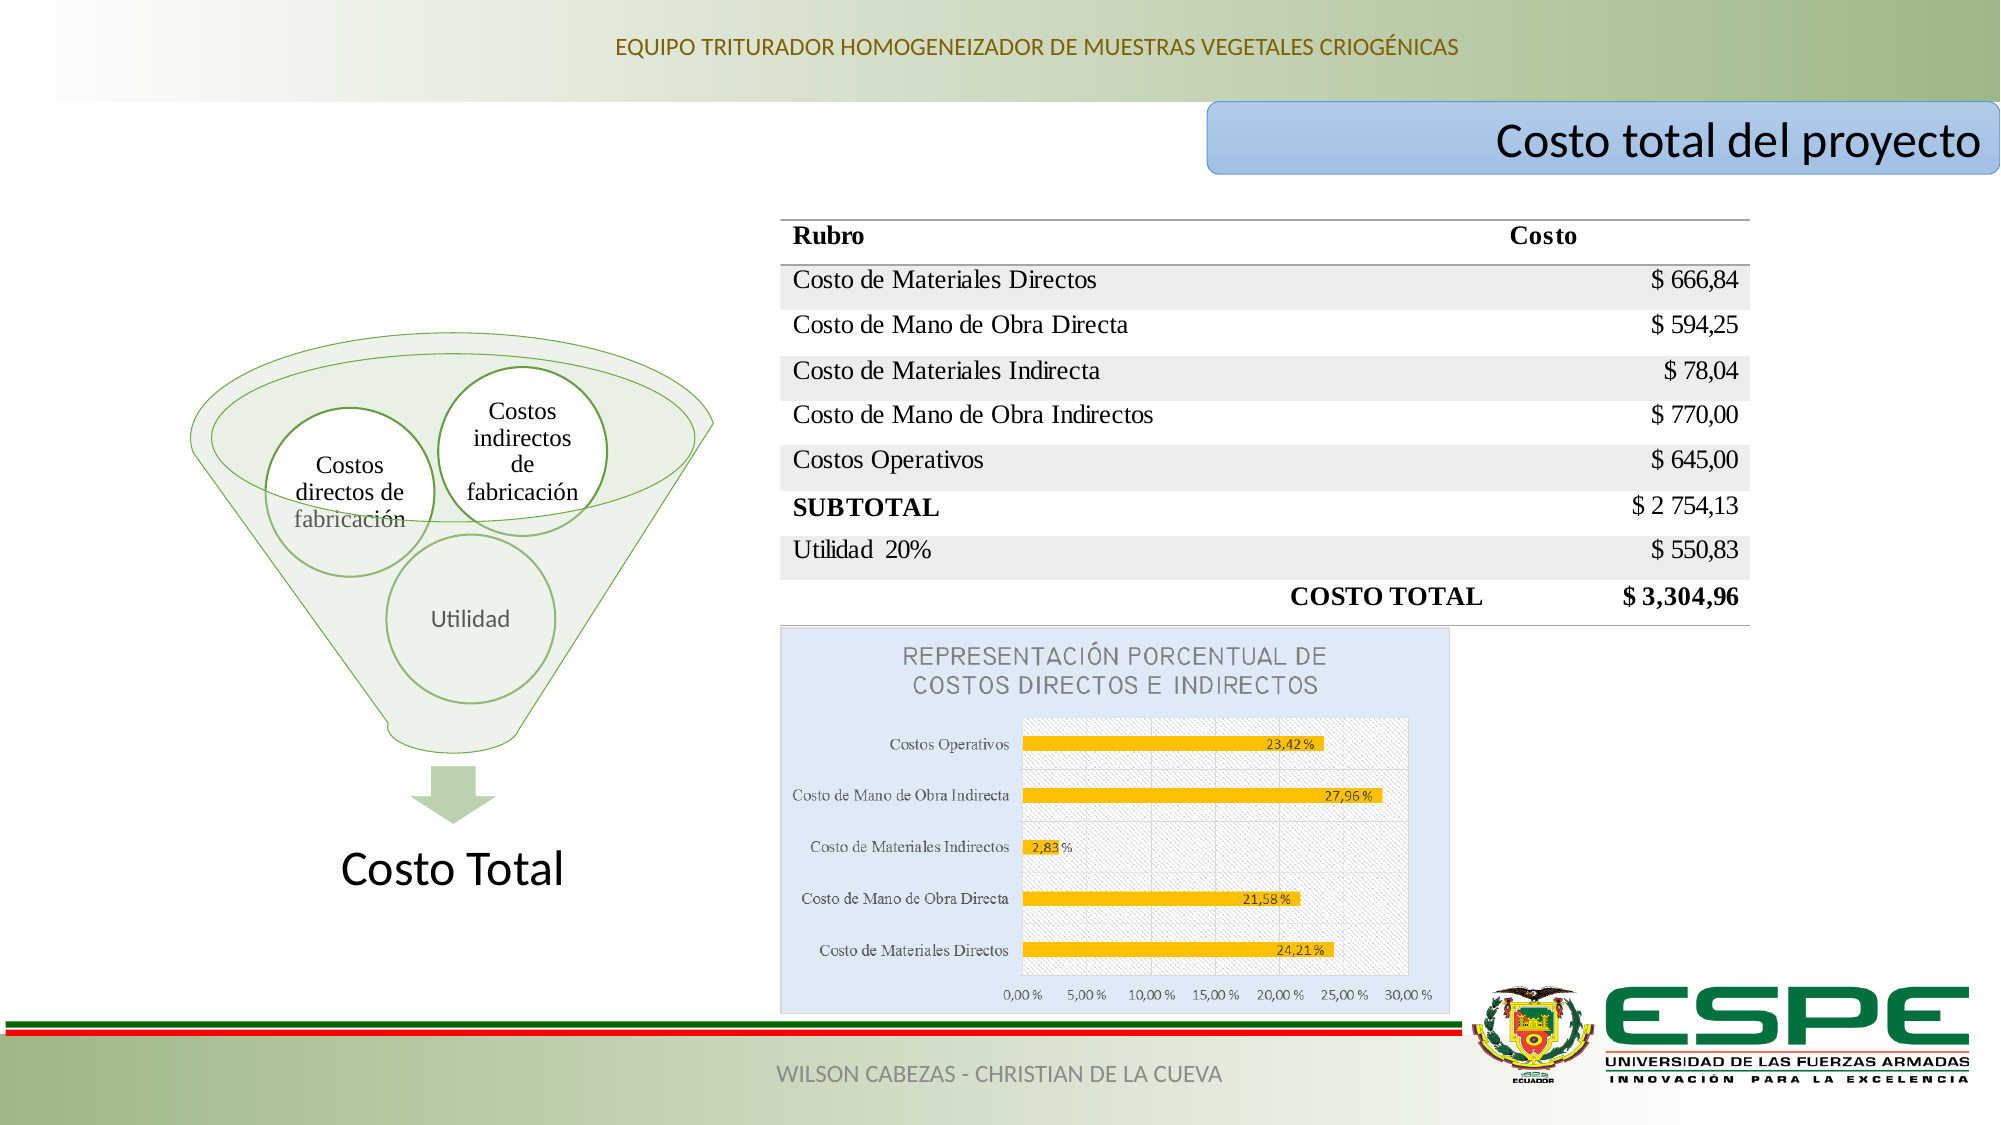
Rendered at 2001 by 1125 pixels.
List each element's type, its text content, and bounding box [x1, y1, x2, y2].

picture [780, 219, 1751, 1014]
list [77, 279, 780, 979]
text_box Costo total del proyecto [1206, 101, 2000, 175]
footer WILSON CABEZAS - CHRISTIAN DE LA CUEVA [662, 1042, 1338, 1103]
text_box EQUIPO TRITURADOR HOMOGENEIZADOR DE MUESTRAS VEGETALES CRIOGÉNICAS [582, 15, 1494, 76]
picture [1472, 986, 1969, 1083]
